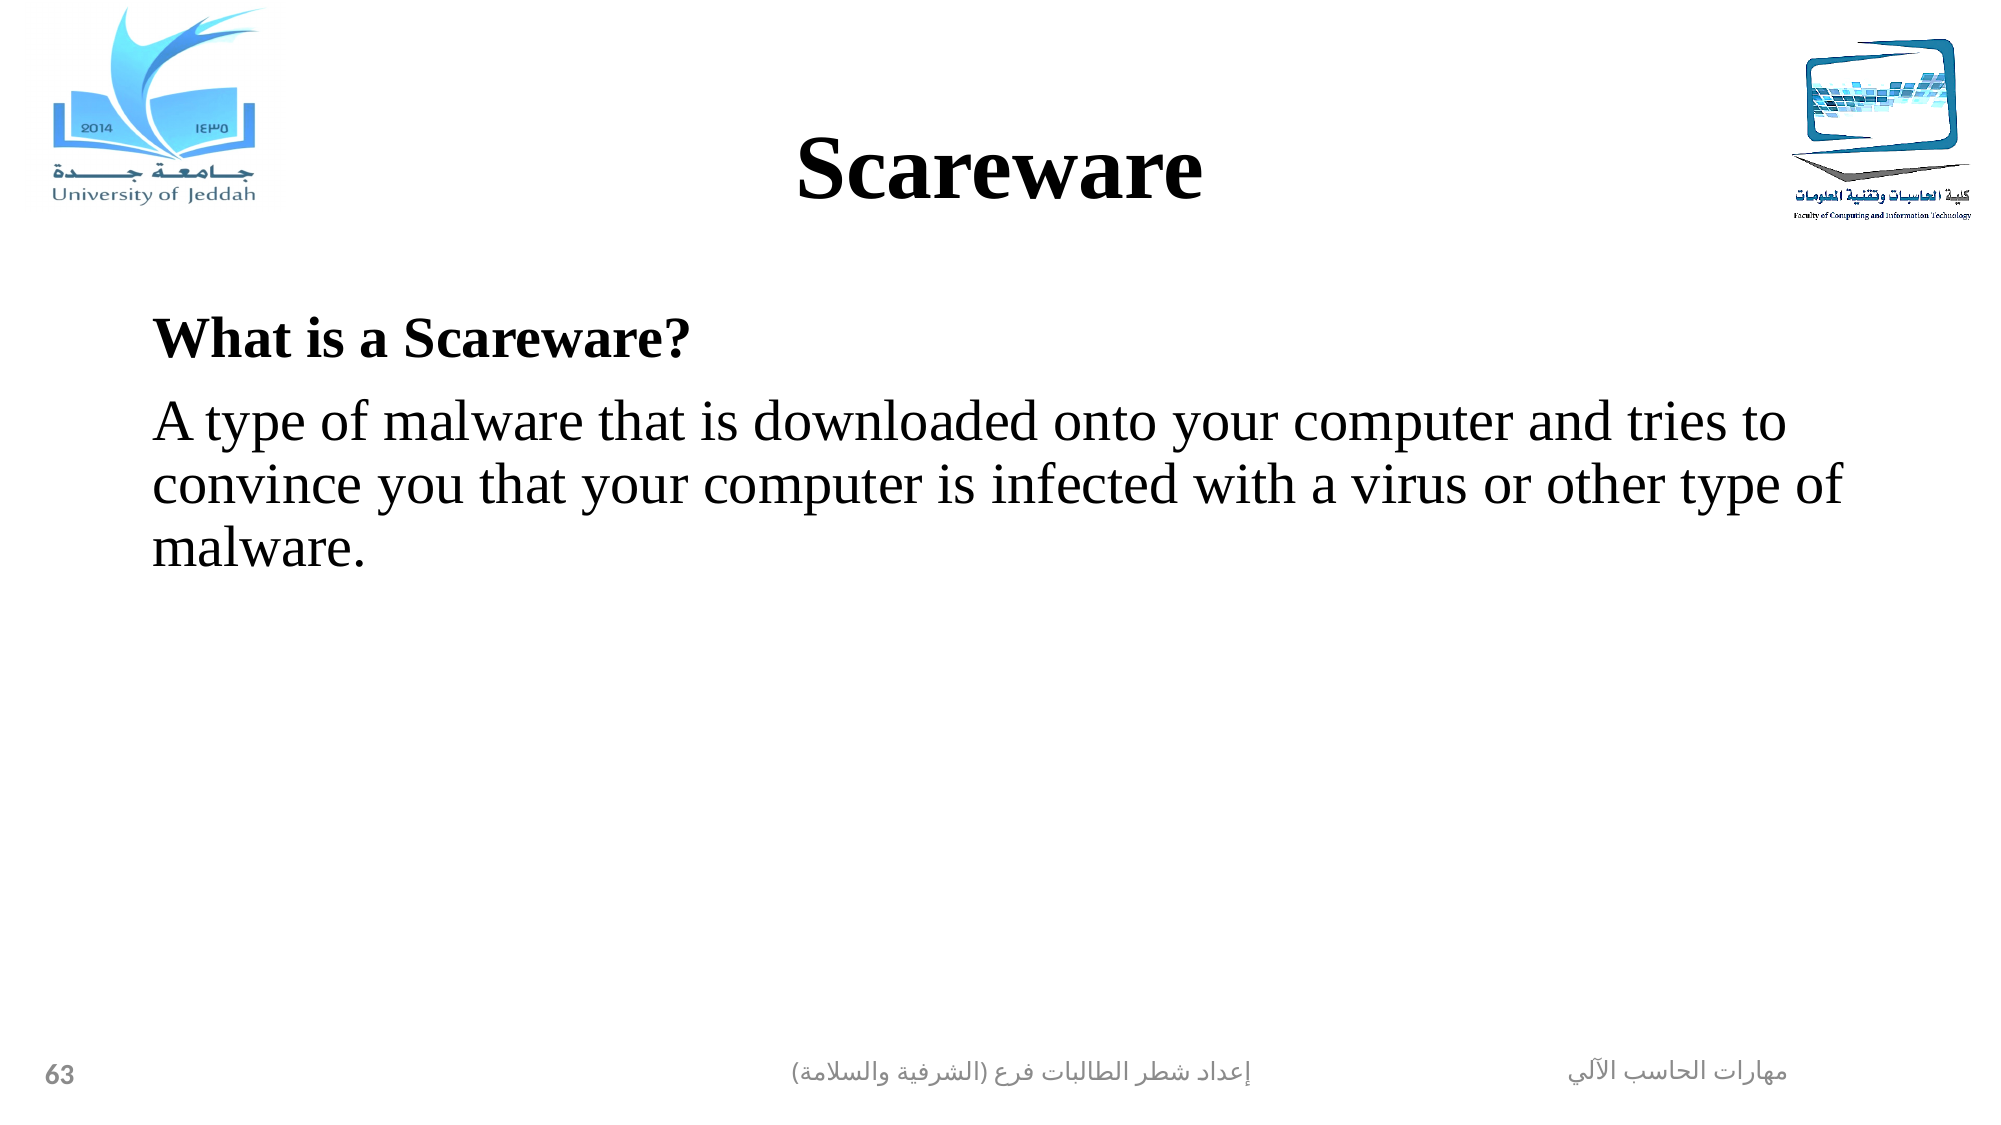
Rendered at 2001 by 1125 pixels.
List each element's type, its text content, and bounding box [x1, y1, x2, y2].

picture [25, 2, 286, 212]
slide_number 63 [29, 1042, 480, 1103]
footer إعداد شطر الطالبات فرع (الشرفية والسلامة) [684, 1042, 1360, 1103]
title Scareware [137, 59, 1863, 278]
picture [1777, 33, 1977, 232]
list What is a Scareware? A type of malware that is downloaded onto your computer and tries to convince you that your computer is infected with a virus or other type of malware. [137, 299, 1863, 1014]
